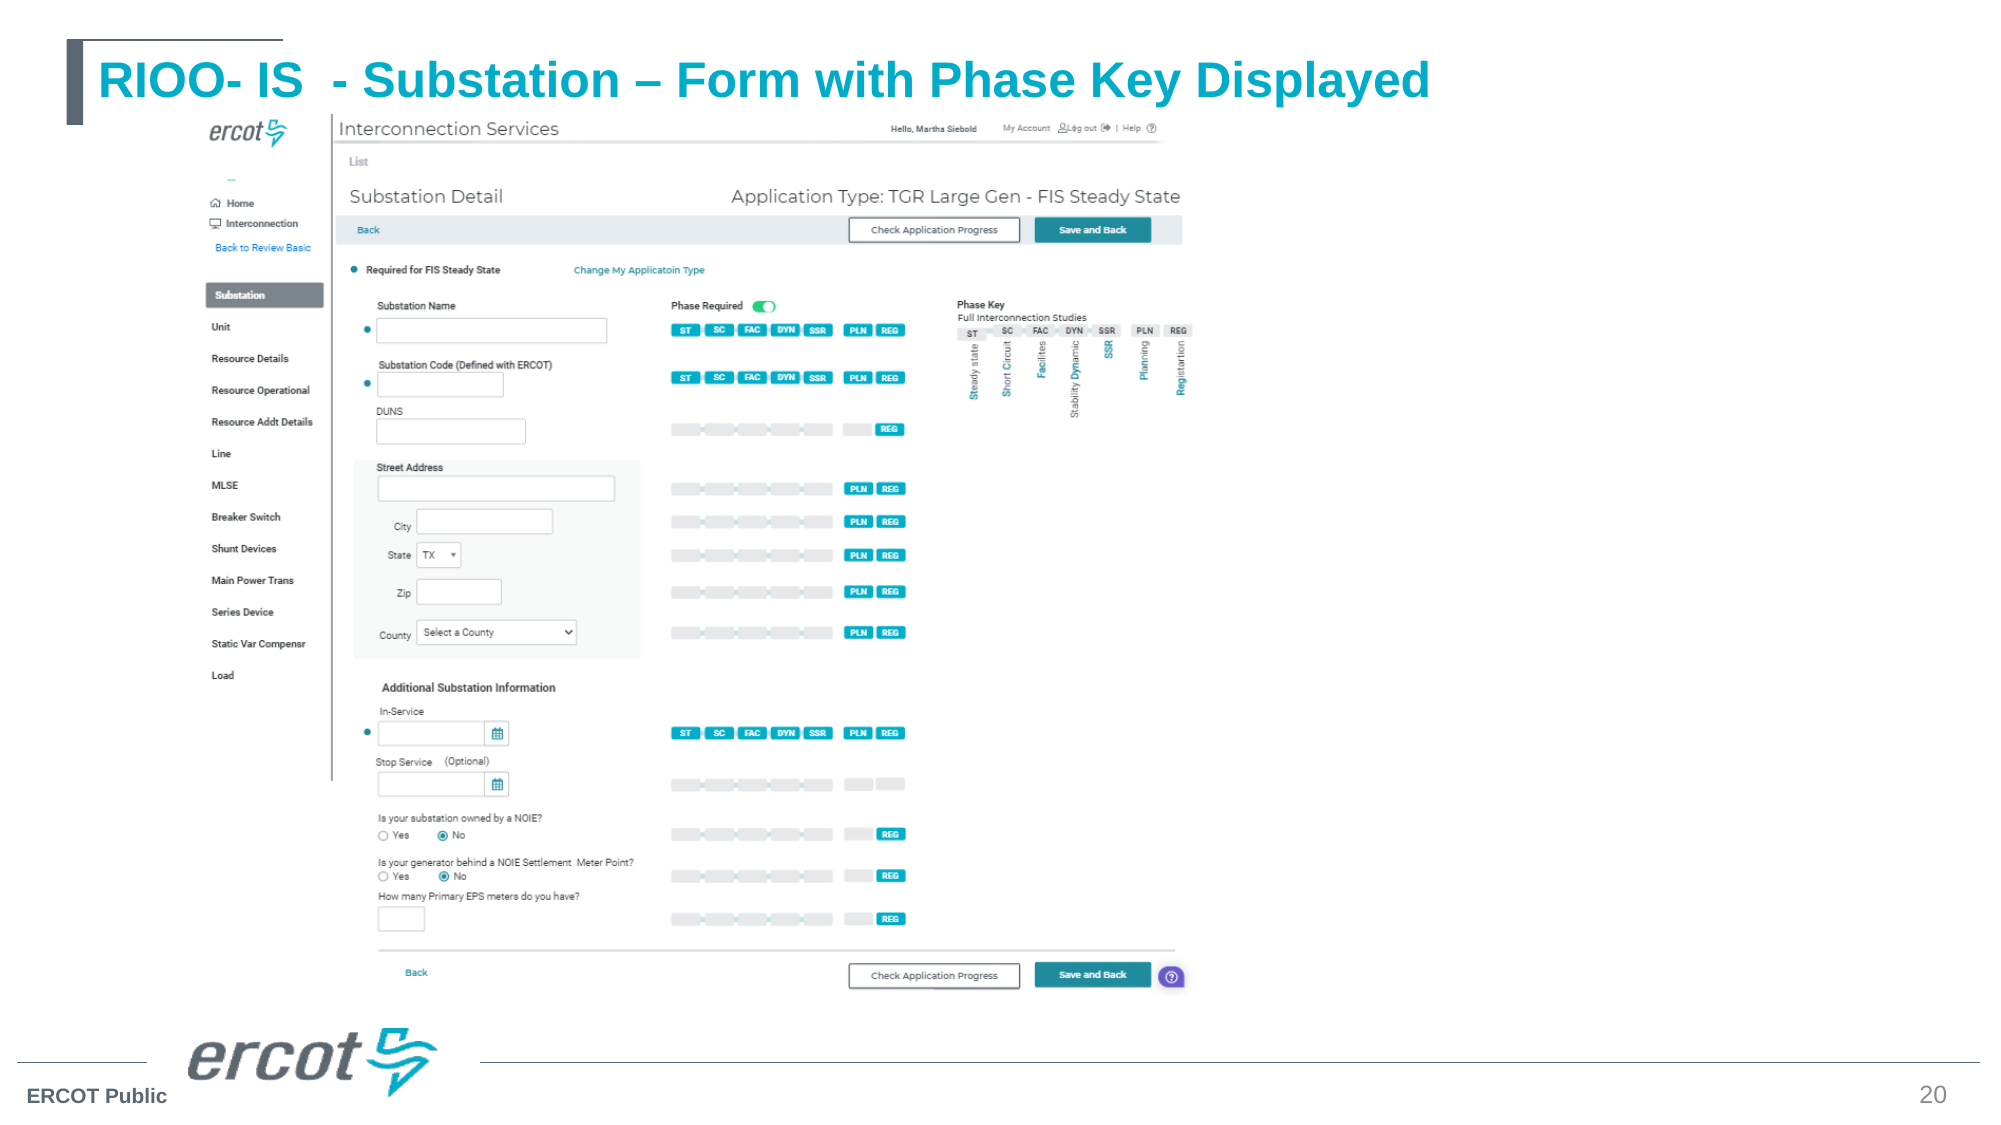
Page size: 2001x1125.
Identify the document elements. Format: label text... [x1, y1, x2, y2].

picture [199, 114, 1210, 996]
title RIOO- IS - Substation – Form with Phase Key Displayed [83, 39, 1934, 158]
slide_number 20 [1883, 1076, 1984, 1112]
picture [183, 1024, 442, 1100]
